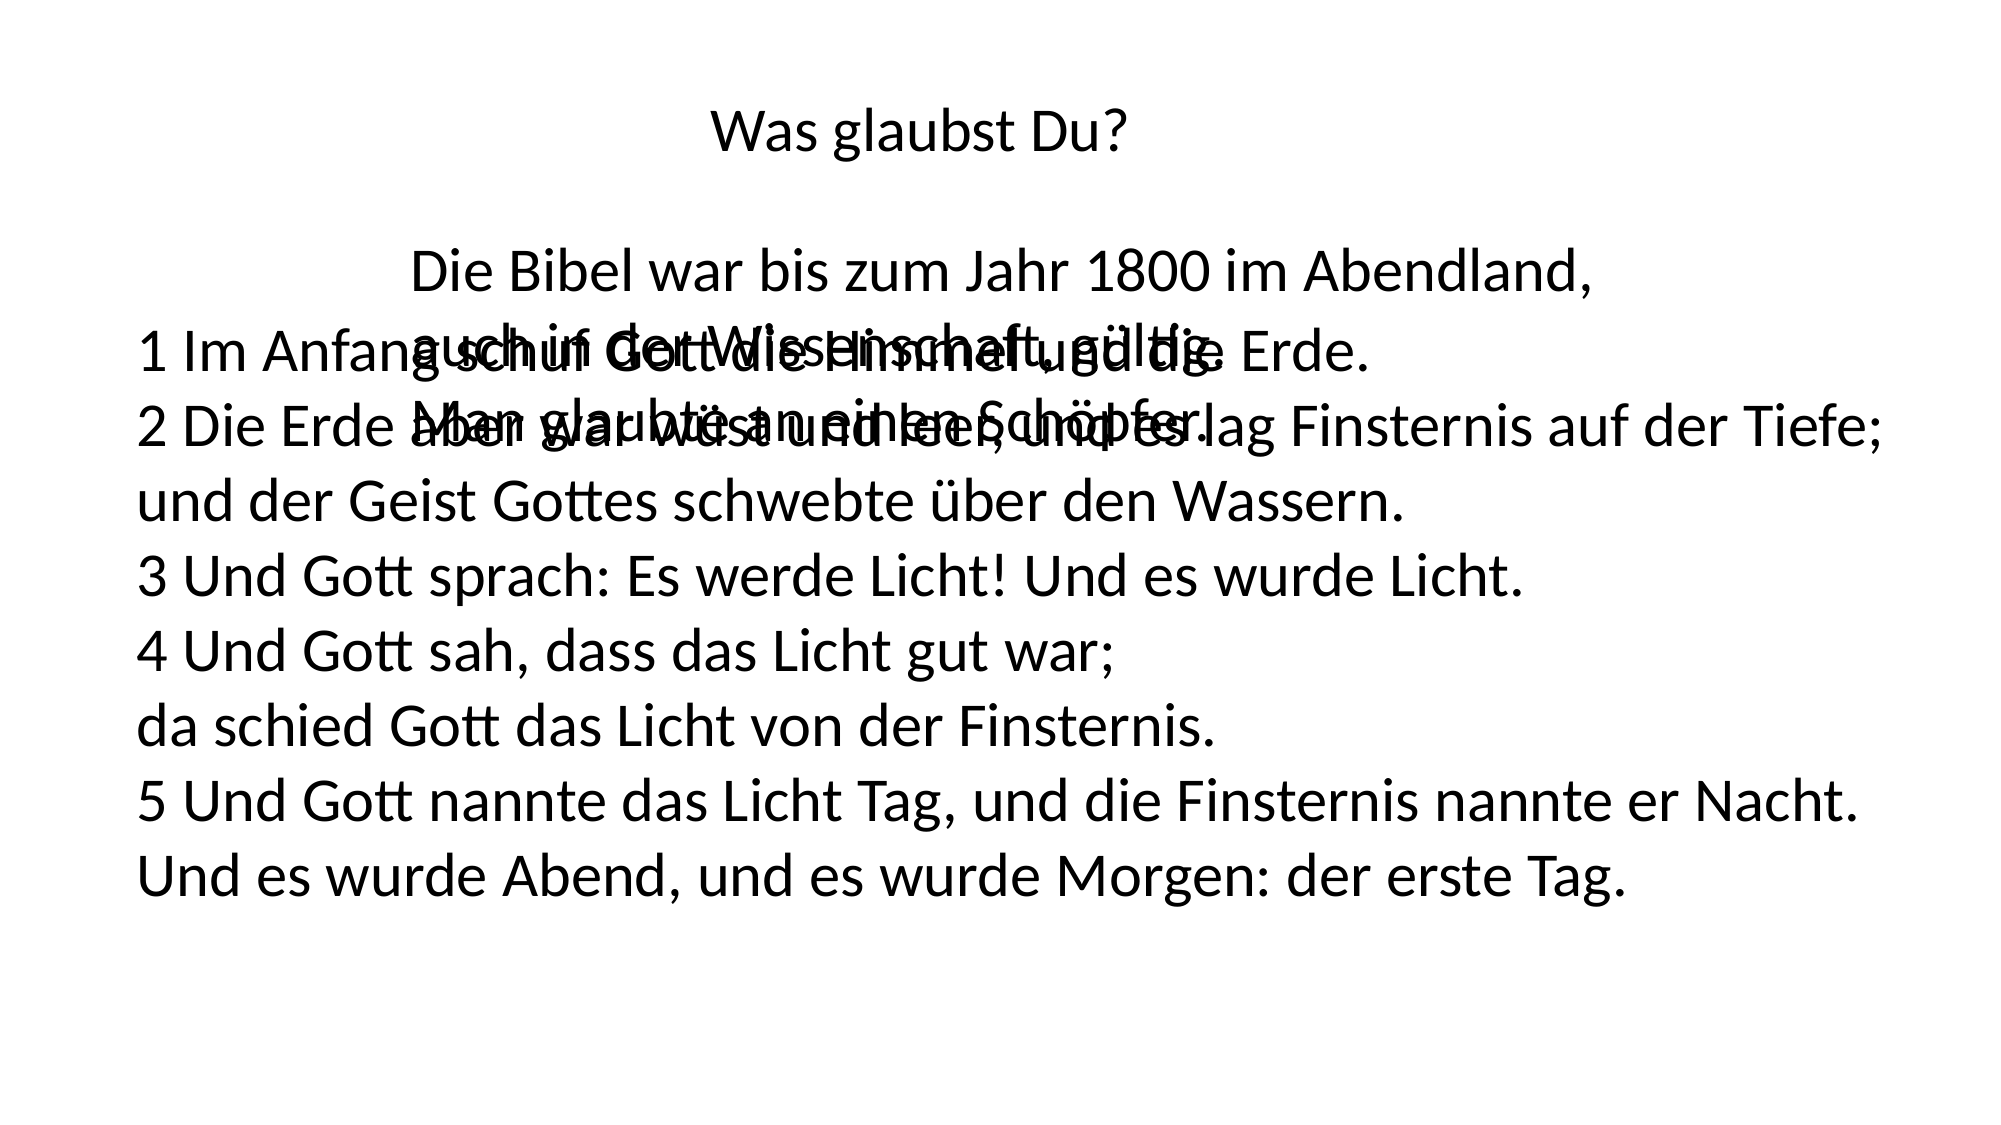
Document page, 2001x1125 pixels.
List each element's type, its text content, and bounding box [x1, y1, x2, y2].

text_box 1 Im Anfang schuf Gott die Himmel und die Erde. 2 Die Erde aber war wüst und leer, und es lag Finsternis auf der Tiefe; und der Geist Gottes schwebte über den Wassern. 3 Und Gott sprach: Es werde Licht! Und es wurde Licht. 4 Und Gott sah, dass das Licht gut war; da schied Gott das Licht von der Finsternis. 5 Und Gott nannte das Licht Tag, und die Finsternis nannte er Nacht. Und es wurde Abend, und es wurde Morgen: der erste Tag. [121, 301, 2000, 962]
text_box Die Bibel war bis zum Jahr 1800 im Abendland, auch in der Wissenschaft, gültig. Man glaubte an einen Schöpfer. [395, 221, 1625, 301]
text_box Was glaubst Du? [695, 81, 1146, 171]
